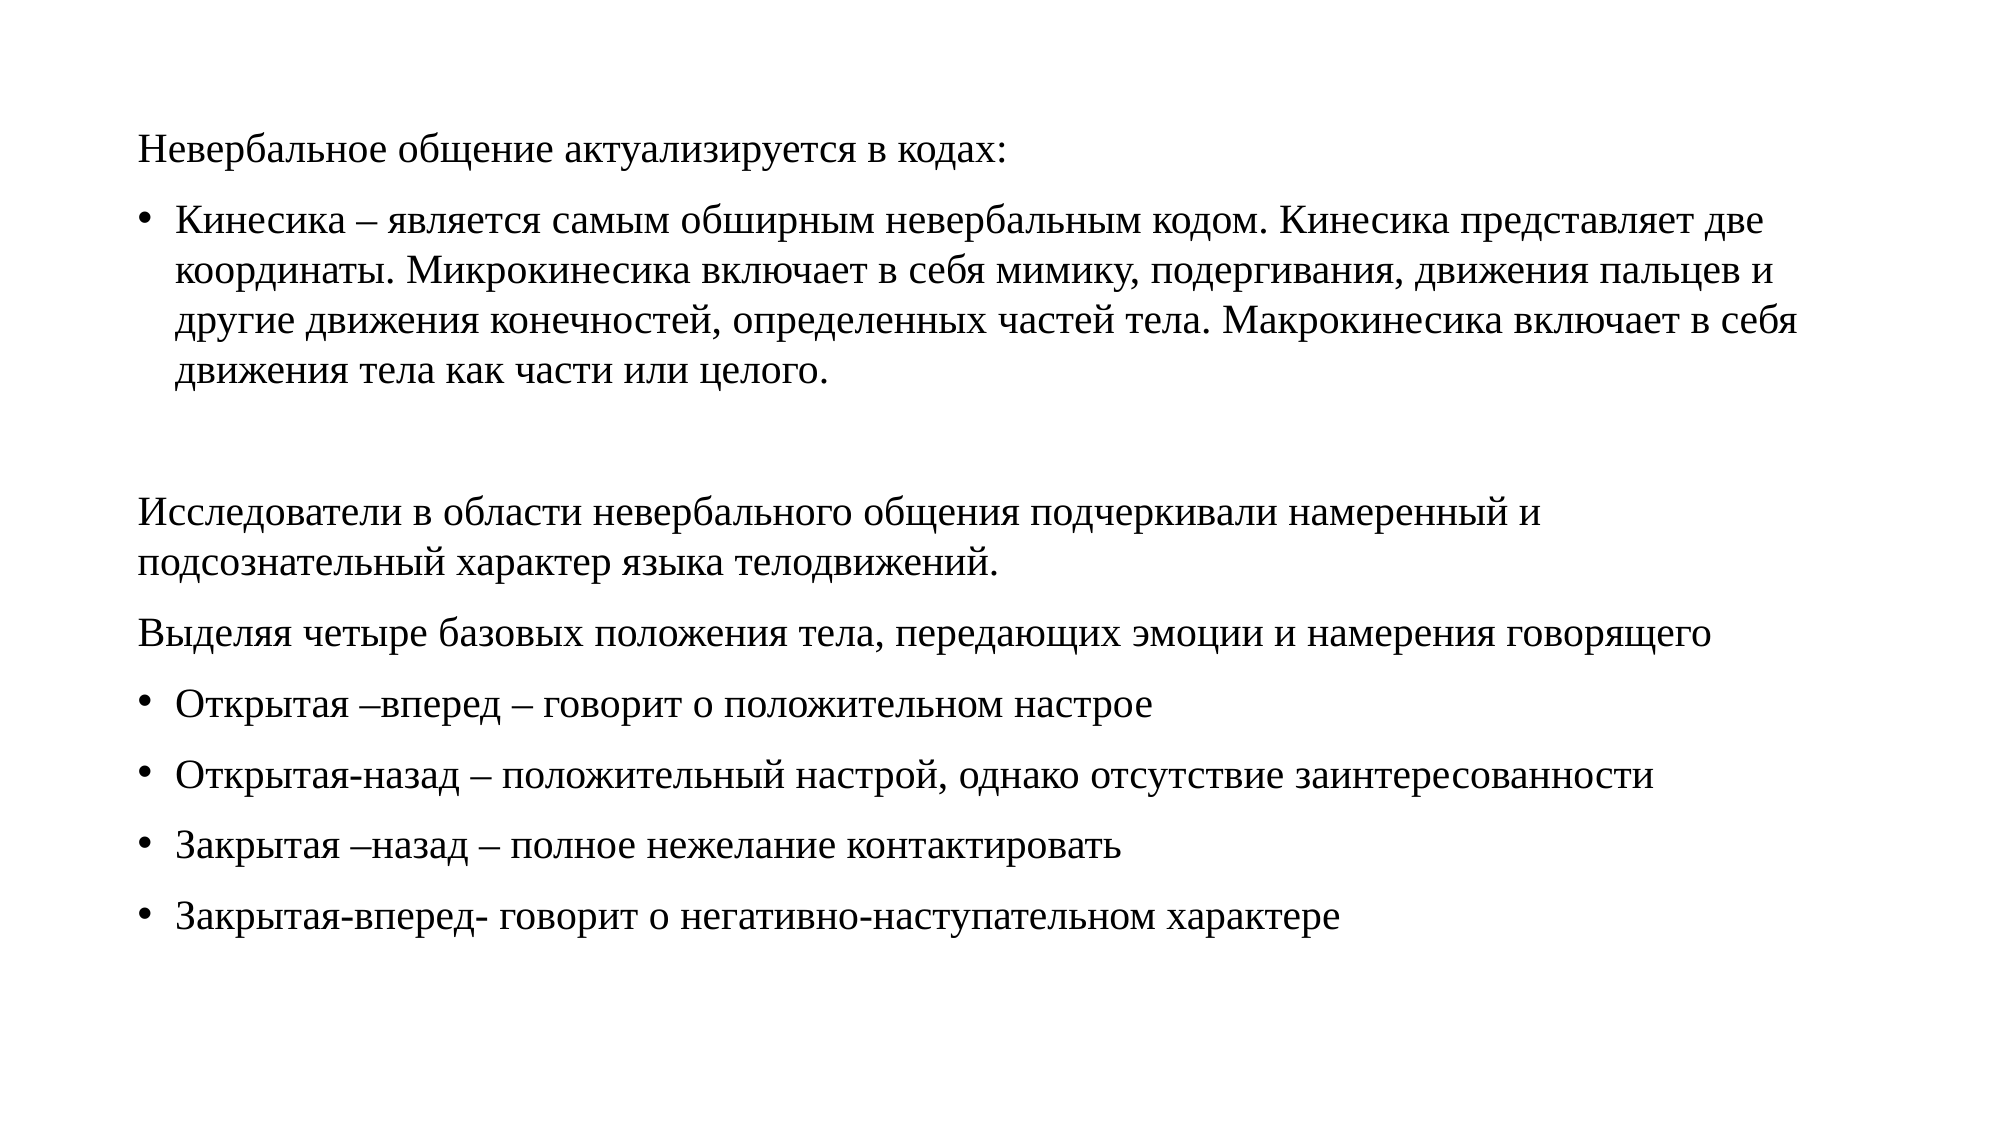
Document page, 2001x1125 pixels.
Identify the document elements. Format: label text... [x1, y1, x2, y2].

list Невербальное общение актуализируется в кодах: Кинесика – является самым обширным невербальным кодом. Кинесика представляет две координаты. Микрокинесика включает в себя мимику, подергивания, движения пальцев и другие движения конечностей, определенных частей тела. Макрокинесика включает в себя движения тела как части или целого. Исследователи в области невербального общения подчеркивали намеренный и подсознательный характер языка телодвижений. Выделяя четыре базовых положения тела, передающих эмоции и намерения говорящего Открытая –вперед – говорит о положительном настрое Открытая-назад – положительный настрой, однако отсутствие заинтересованности Закрытая –назад – полное нежелание контактировать Закрытая-вперед- говорит о негативно-наступательном характере [122, 113, 1863, 1014]
